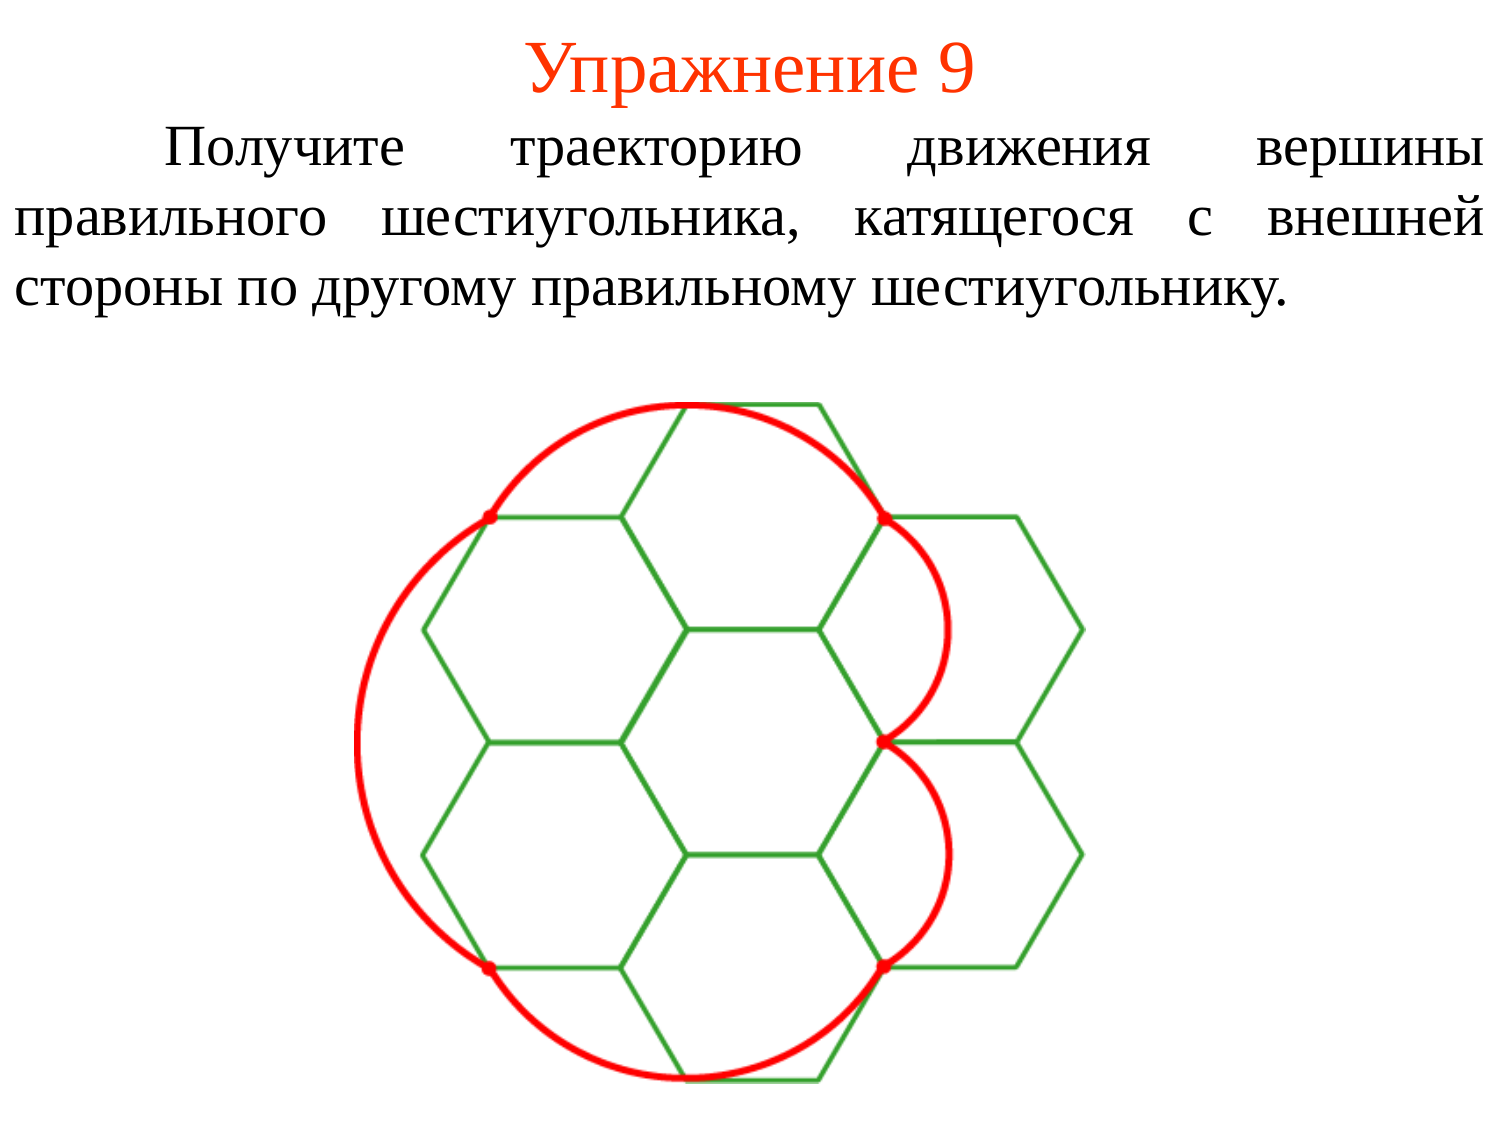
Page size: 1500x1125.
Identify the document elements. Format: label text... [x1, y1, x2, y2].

picture [354, 402, 1086, 1084]
title Упражнение 9 [112, 24, 1388, 99]
text_box Получите траекторию движения вершины правильного шестиугольника, катящегося с внешней стороны по другому правильному шестиугольнику. [0, 99, 1500, 325]
